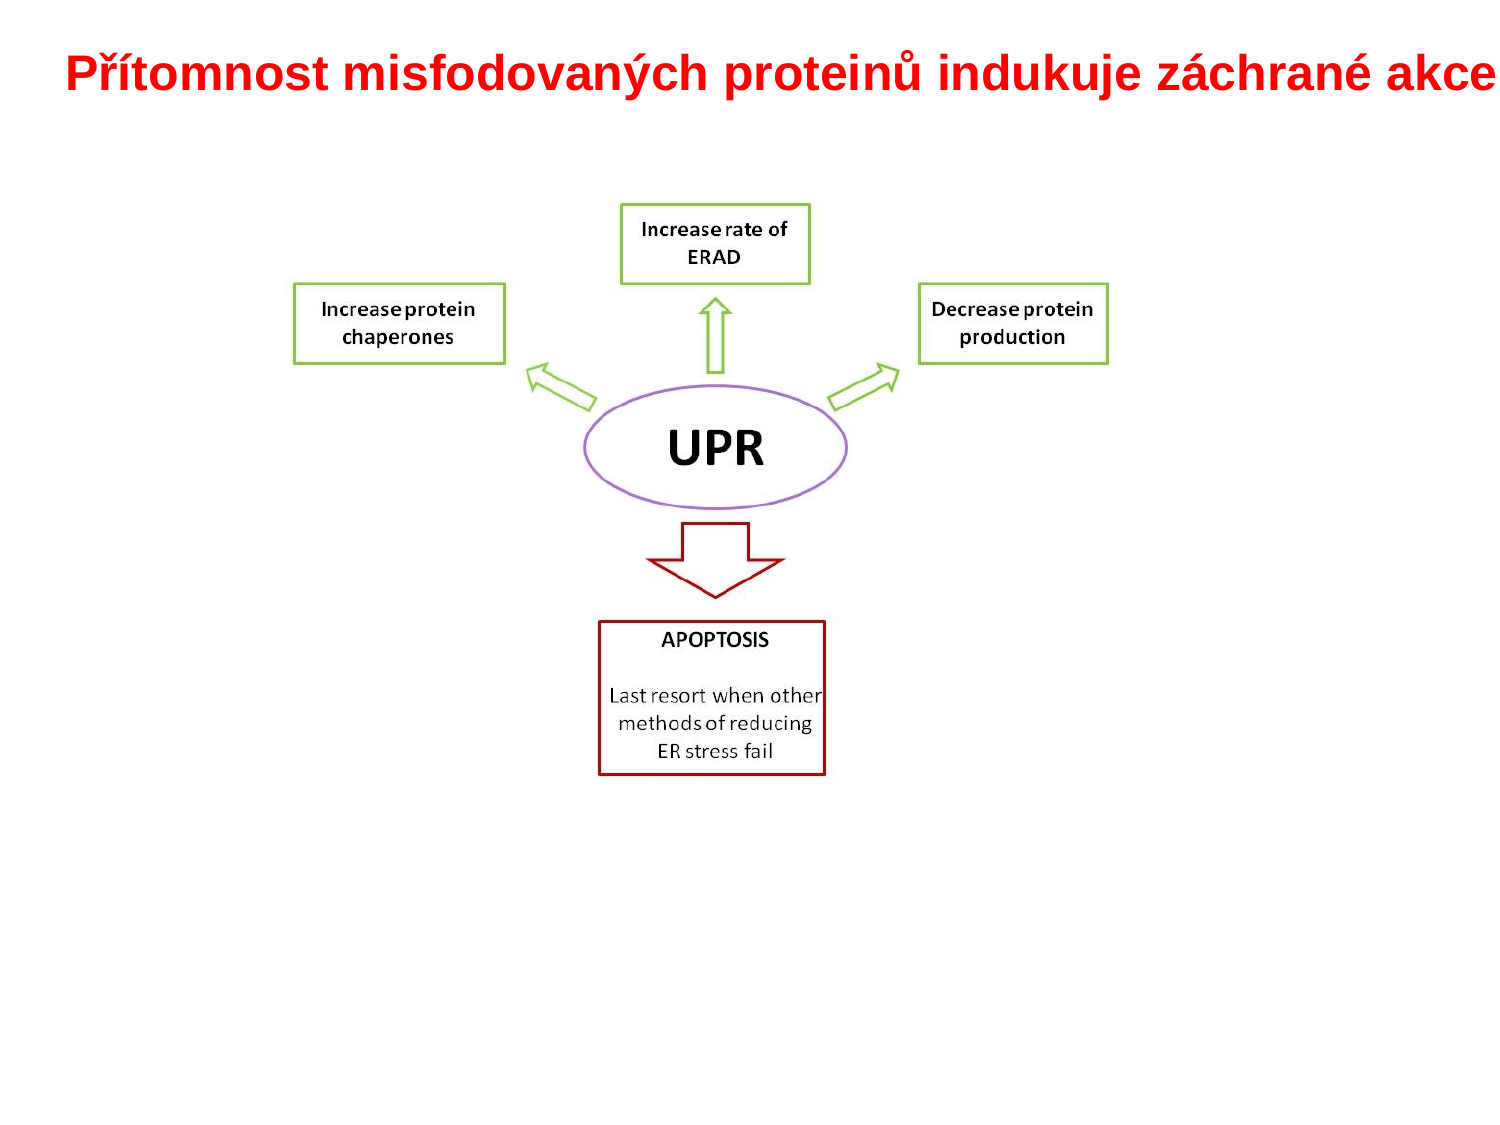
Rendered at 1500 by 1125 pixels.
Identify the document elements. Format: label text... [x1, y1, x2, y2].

picture [253, 184, 1176, 796]
text_box Přítomnost misfodovaných proteinů indukuje záchrané akce [50, 32, 1500, 108]
